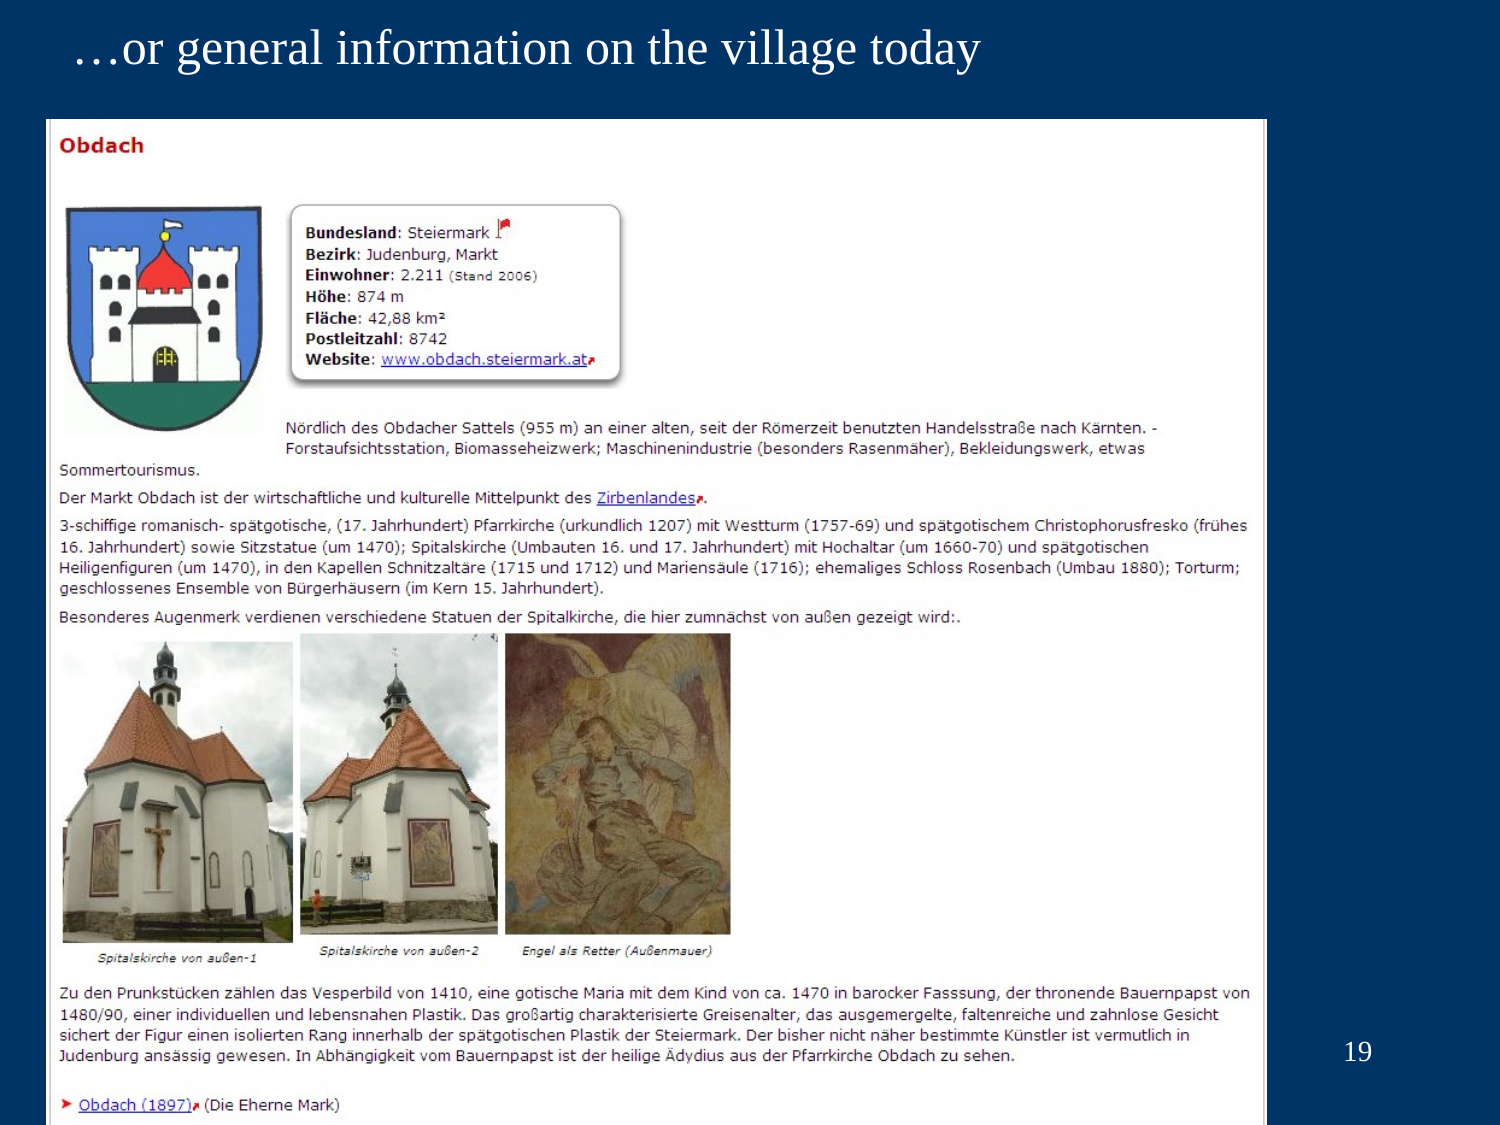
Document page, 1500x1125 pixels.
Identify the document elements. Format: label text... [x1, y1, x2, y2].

text_box 19 [1271, 1024, 1388, 1100]
text_box …or general information on the village today [56, 6, 997, 82]
picture [46, 119, 1267, 1125]
